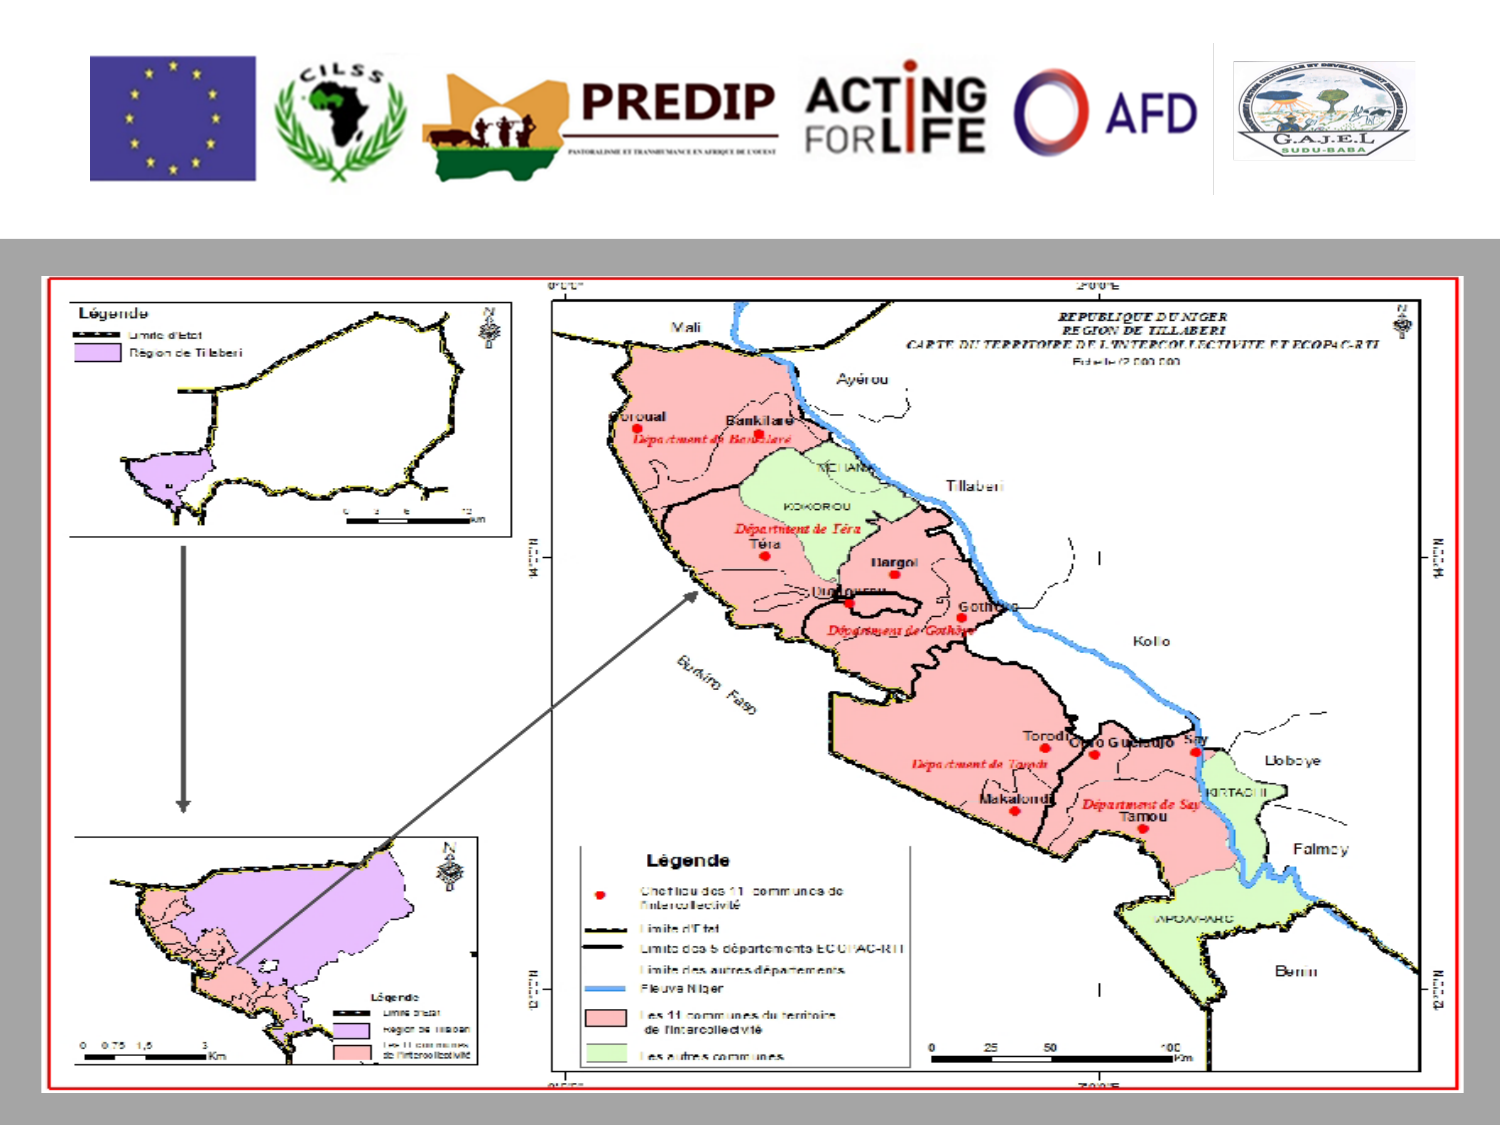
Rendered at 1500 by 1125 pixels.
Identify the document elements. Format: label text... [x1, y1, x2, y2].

picture [89, 43, 1416, 196]
text_box Carte du territoire avec les principales réalisations [41, 264, 1471, 1041]
text_box [0, 238, 1500, 1125]
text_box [41, 276, 1464, 1094]
